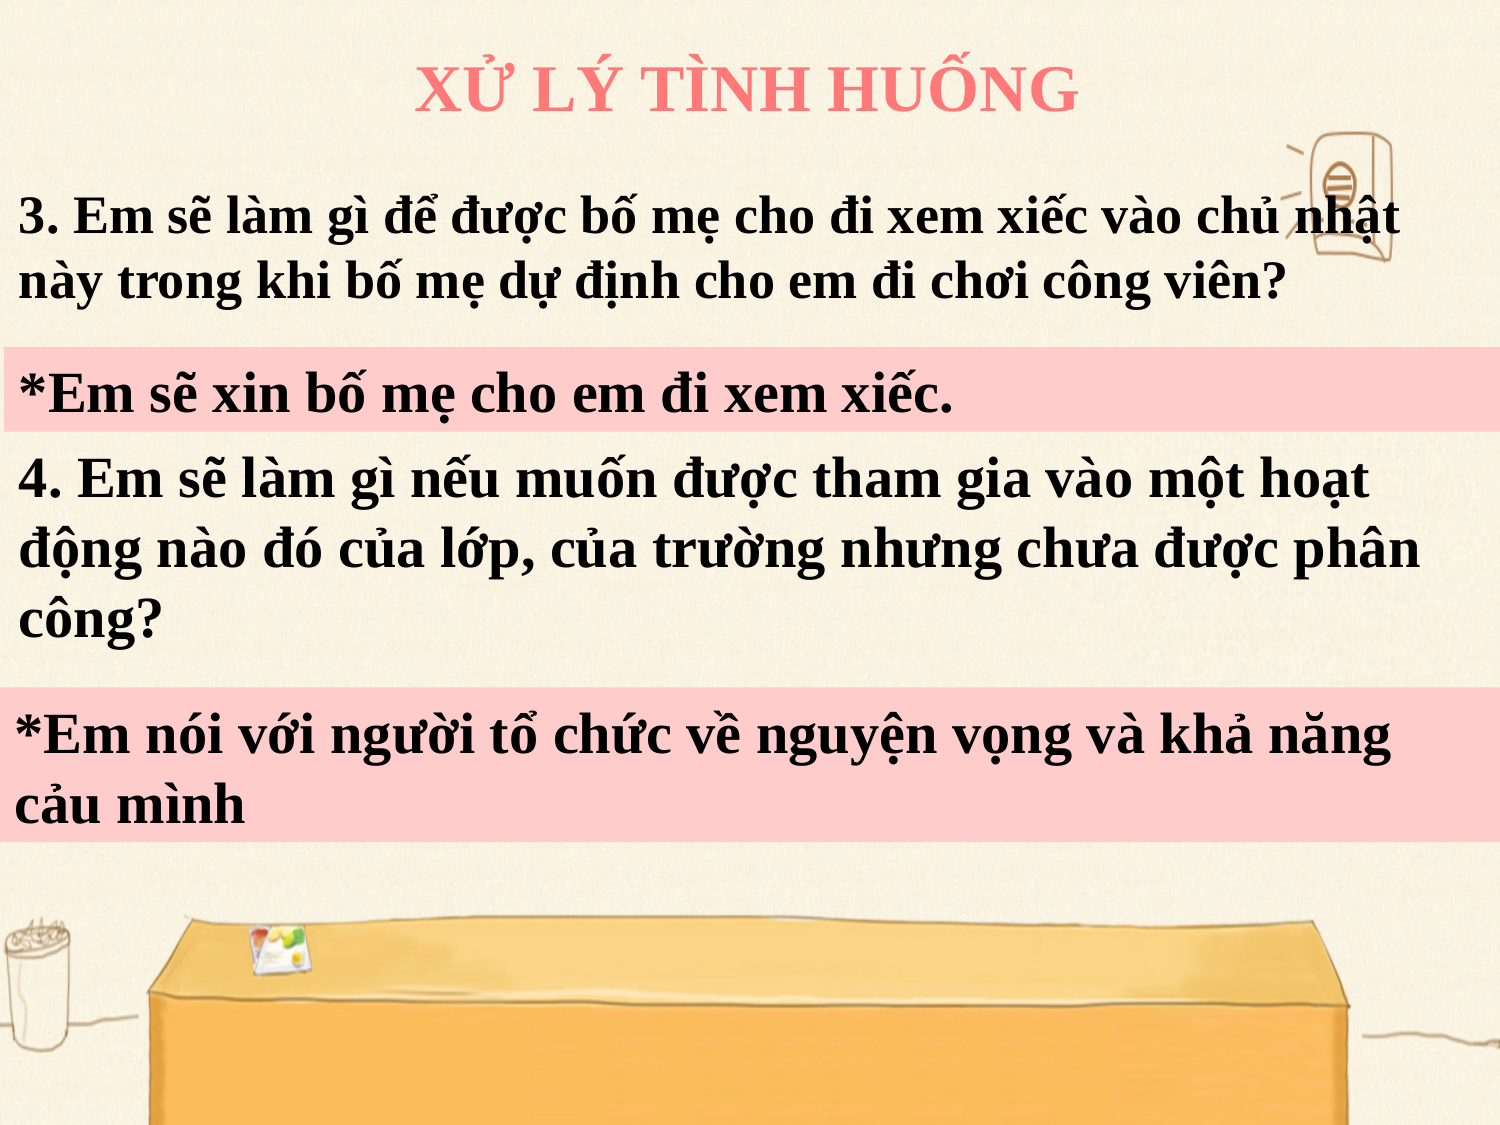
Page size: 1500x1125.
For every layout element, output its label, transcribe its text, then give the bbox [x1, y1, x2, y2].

picture [0, 0, 1500, 687]
picture [0, 843, 1500, 1125]
text_box XỬ LÝ TÌNH HUỐNG [0, 37, 1498, 133]
text_box *Em sẽ xin bố mẹ cho em đi xem xiếc. [4, 347, 1500, 432]
text_box *Em nói với người tổ chức về nguyện vọng và khả năng cảu mình [0, 687, 1500, 843]
text_box 3. Em sẽ làm gì để được bố mẹ cho đi xem xiếc vào chủ nhật này trong khi bố mẹ dự định cho em đi chơi công viên? [4, 171, 1500, 317]
text_box 4. Em sẽ làm gì nếu muốn được tham gia vào một hoạt động nào đó của lớp, của trường nhưng chưa được phân công? [4, 432, 1500, 657]
